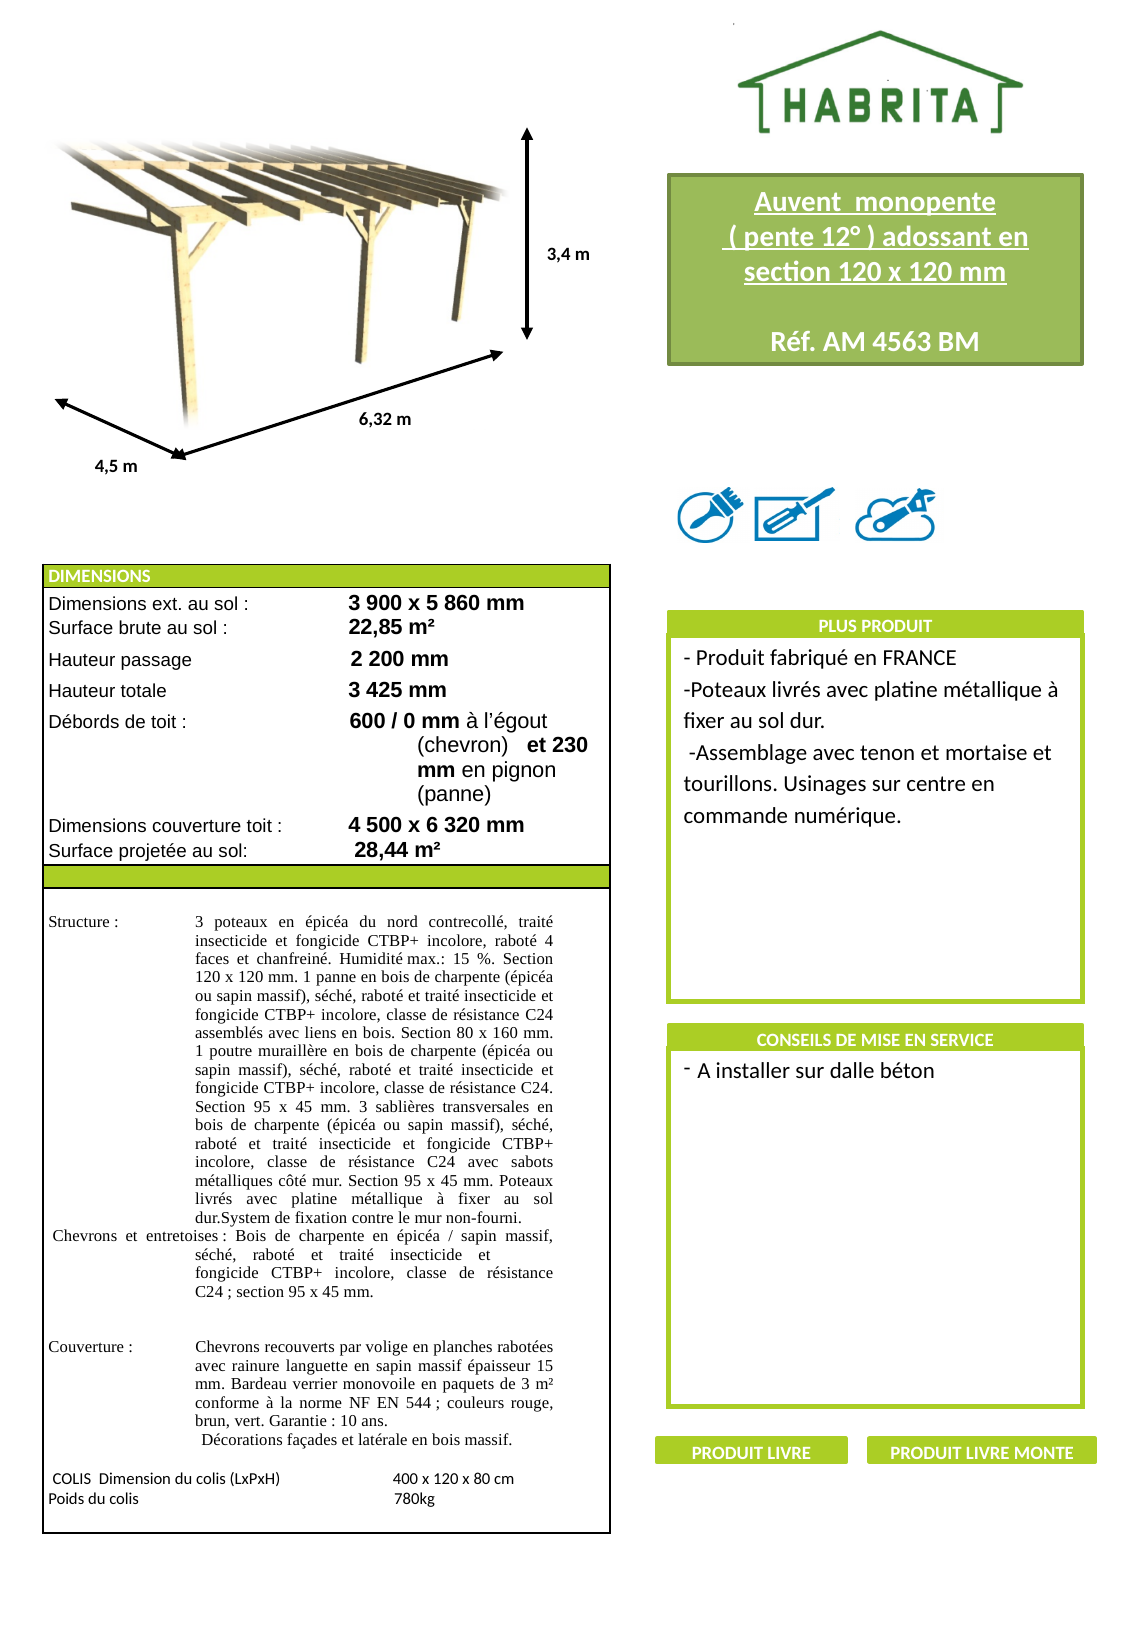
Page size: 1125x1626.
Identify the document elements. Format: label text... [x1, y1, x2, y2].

picture [42, 137, 511, 431]
table_header DIMENSIONS [44, 565, 609, 587]
table_cell Structure : 3 poteaux en épicéa du nord contrecollé, traité insecticide et fongicide CTBP+ incolore, raboté 4 faces et chanfreiné. Humidité max.: 15 %. Section 120 x 120 mm. 1 panne en bois de charpente (épicéa ou sapin massif), séché, raboté et traité insecticide et fongicide CTBP+ incolore, classe de résistance C24 assemblés avec liens en bois. Section 80 x 160 mm. 1 poutre muraillère en bois de charpente (épicéa ou sapin massif), séché, raboté et traité insecticide et fongicide CTBP+ incolore, classe de résistance C24. Section 95 x 45 mm. 3 sablières transversales en bois de charpente (épicéa ou sapin massif), séché, raboté et traité insecticide et fongicide CTBP+ incolore, classe de résistance C24 avec sabots métalliques côté mur. Section 95 x 45 mm. Poteaux livrés avec platine métallique à fixer au sol dur.System de fixation contre le mur non-fourni. Chevrons et entretoises : Bois de charpente en épicéa / sapin massif, séché, raboté et traité insecticide et fongicide CTBP+ incolore, classe de résistance C24 ; section 95 x 45 mm. Couverture : Chevrons recouverts par volige en planches rabotées avec rainure languette en sapin massif épaisseur 15 mm. Bardeau verrier monovoile en paquets de 3 m² conforme à la norme NF EN 544 ; couleurs rouge, brun, vert. Garantie : 10 ans. Décorations façades et latérale en bois massif. COLIS Dimension du colis (LxPxH) 400 x 120 x 80 cm Poids du colis 780kg [44, 889, 609, 1532]
text_box PRODUIT LIVRE MONTE [867, 1436, 1097, 1464]
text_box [172, 351, 504, 459]
text_box 3,4 m [532, 233, 622, 269]
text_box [677, 487, 944, 543]
text_box A installer sur dalle béton [668, 1051, 1083, 1407]
text_box Auvent monopente ( pente 12° ) adossant en section 120 x 120 mm Réf. AM 4563 BM [667, 173, 1084, 366]
text_box CONSEILS DE MISE EN SERVICE [667, 1023, 1084, 1051]
text_box - Produit fabriqué en FRANCE -Poteaux livrés avec platine métallique à fixer au sol dur. -Assemblage avec tenon et mortaise et tourillons. Usinages sur centre en commande numérique. [668, 637, 1083, 1002]
table_cell [44, 866, 609, 887]
text_box 4,5 m [66, 467, 167, 493]
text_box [54, 398, 167, 459]
text_box 3,4 m [516, 233, 522, 269]
text_box PLUS PRODUIT [667, 610, 1084, 637]
table_cell Dimensions ext. au sol : 3 900 x 5 860 mm Surface brute au sol : 22,85 m² Hauteur passage 2 200 mm Hauteur totale 3 425 mm Débords de toit : 600 / 0 mm à l’égout (chevron) et 230 mm en pignon (panne) Dimensions couverture toit : 4 500 x 6 320 mm Surface projetée au sol: 28,44 m² [44, 588, 609, 864]
text_box PRODUIT LIVRE [655, 1436, 848, 1464]
picture [733, 20, 1030, 156]
